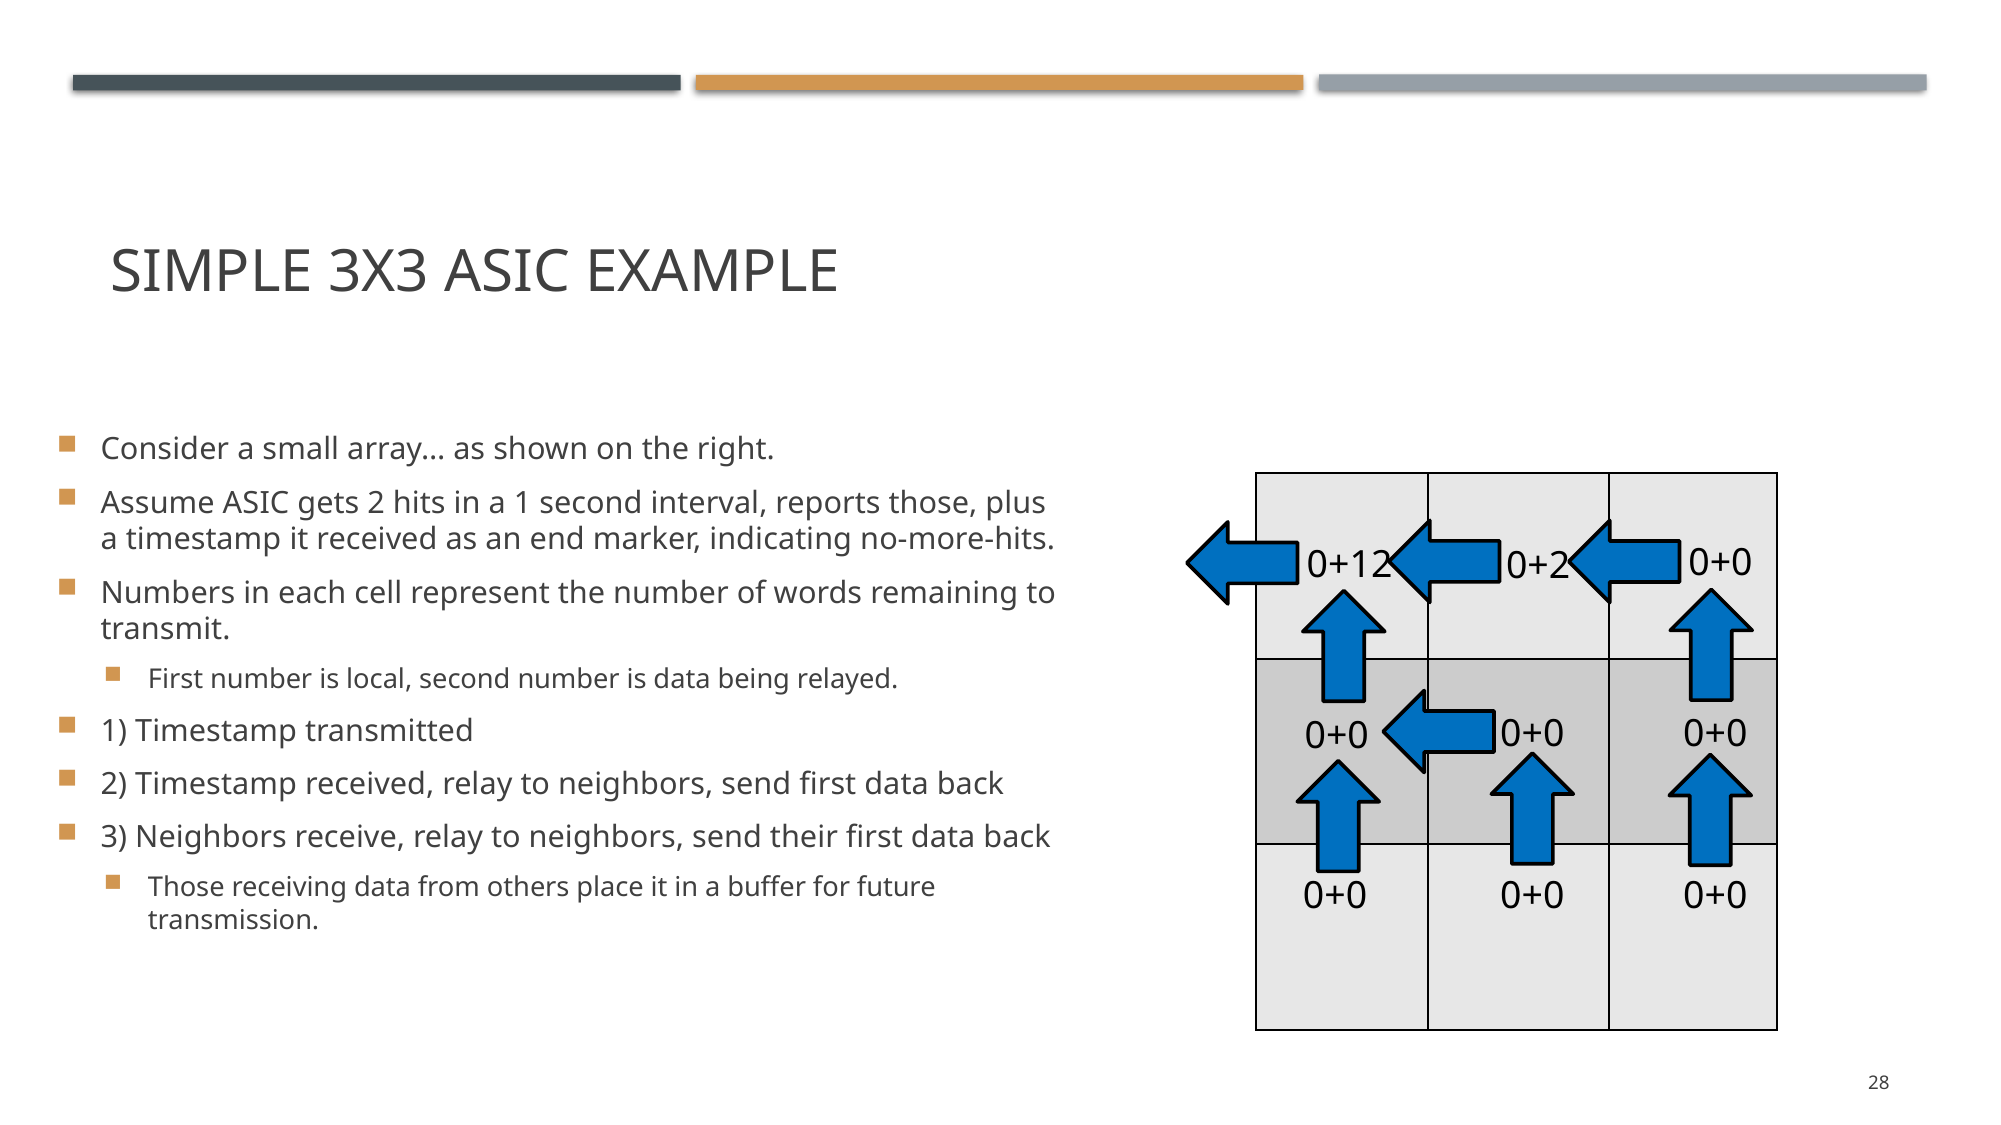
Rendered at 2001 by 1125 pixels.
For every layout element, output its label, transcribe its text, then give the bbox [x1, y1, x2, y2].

table_cell [1429, 845, 1608, 1029]
text_box [1667, 753, 1753, 868]
text_box [1567, 518, 1682, 605]
table_header [1349, 585, 1427, 658]
text_box [1668, 588, 1754, 702]
text_box [1295, 759, 1381, 874]
text_box 0+0 [1288, 863, 1383, 924]
slide_number 28 [1732, 1053, 1905, 1114]
text_box 0+0 [1668, 701, 1763, 762]
table_header [1610, 474, 1776, 658]
table_header [1429, 474, 1608, 540]
text_box [1387, 518, 1502, 605]
text_box [1185, 520, 1300, 606]
text_box [1381, 688, 1496, 775]
table_header [1257, 474, 1427, 540]
table_cell [1610, 660, 1699, 843]
title Simple 3x3 ASIC Example [95, 115, 1905, 311]
table_header [1257, 586, 1338, 658]
table_cell [1429, 660, 1608, 843]
text_box 0+12 [1291, 532, 1408, 592]
table_cell [1366, 660, 1427, 727]
text_box 0+2 [1491, 533, 1586, 594]
table_header [1429, 583, 1608, 658]
text_box 0+0 [1673, 530, 1768, 590]
table_cell [1257, 845, 1427, 1029]
text_box 0+0 [1485, 863, 1580, 924]
text_box 0+0 [1485, 701, 1580, 762]
table_cell [1346, 736, 1427, 843]
text_box [1301, 589, 1387, 704]
table_cell [1610, 845, 1776, 1029]
table_cell [1257, 660, 1331, 843]
table_cell [1722, 660, 1776, 843]
text_box 0+0 [1668, 863, 1763, 924]
text_box [1489, 751, 1576, 866]
text_box 0+0 [1289, 703, 1384, 764]
list Consider a small array… as shown on the right. Assume ASIC gets 2 hits in a 1 second interval, reports those, plus a timestamp it received as an end marker, indicating no-more-hits. Numbers in each cell represent the number of words remaining to transmit. First number is local, second number is data being relayed. 1) Timestamp transmitted 2) Timestamp received, relay to neighbors, send first data back 3) Neighbors receive, relay to neighbors, send their first data back Those receiving data from others place it in a buffer for future transmission. [41, 383, 1072, 981]
